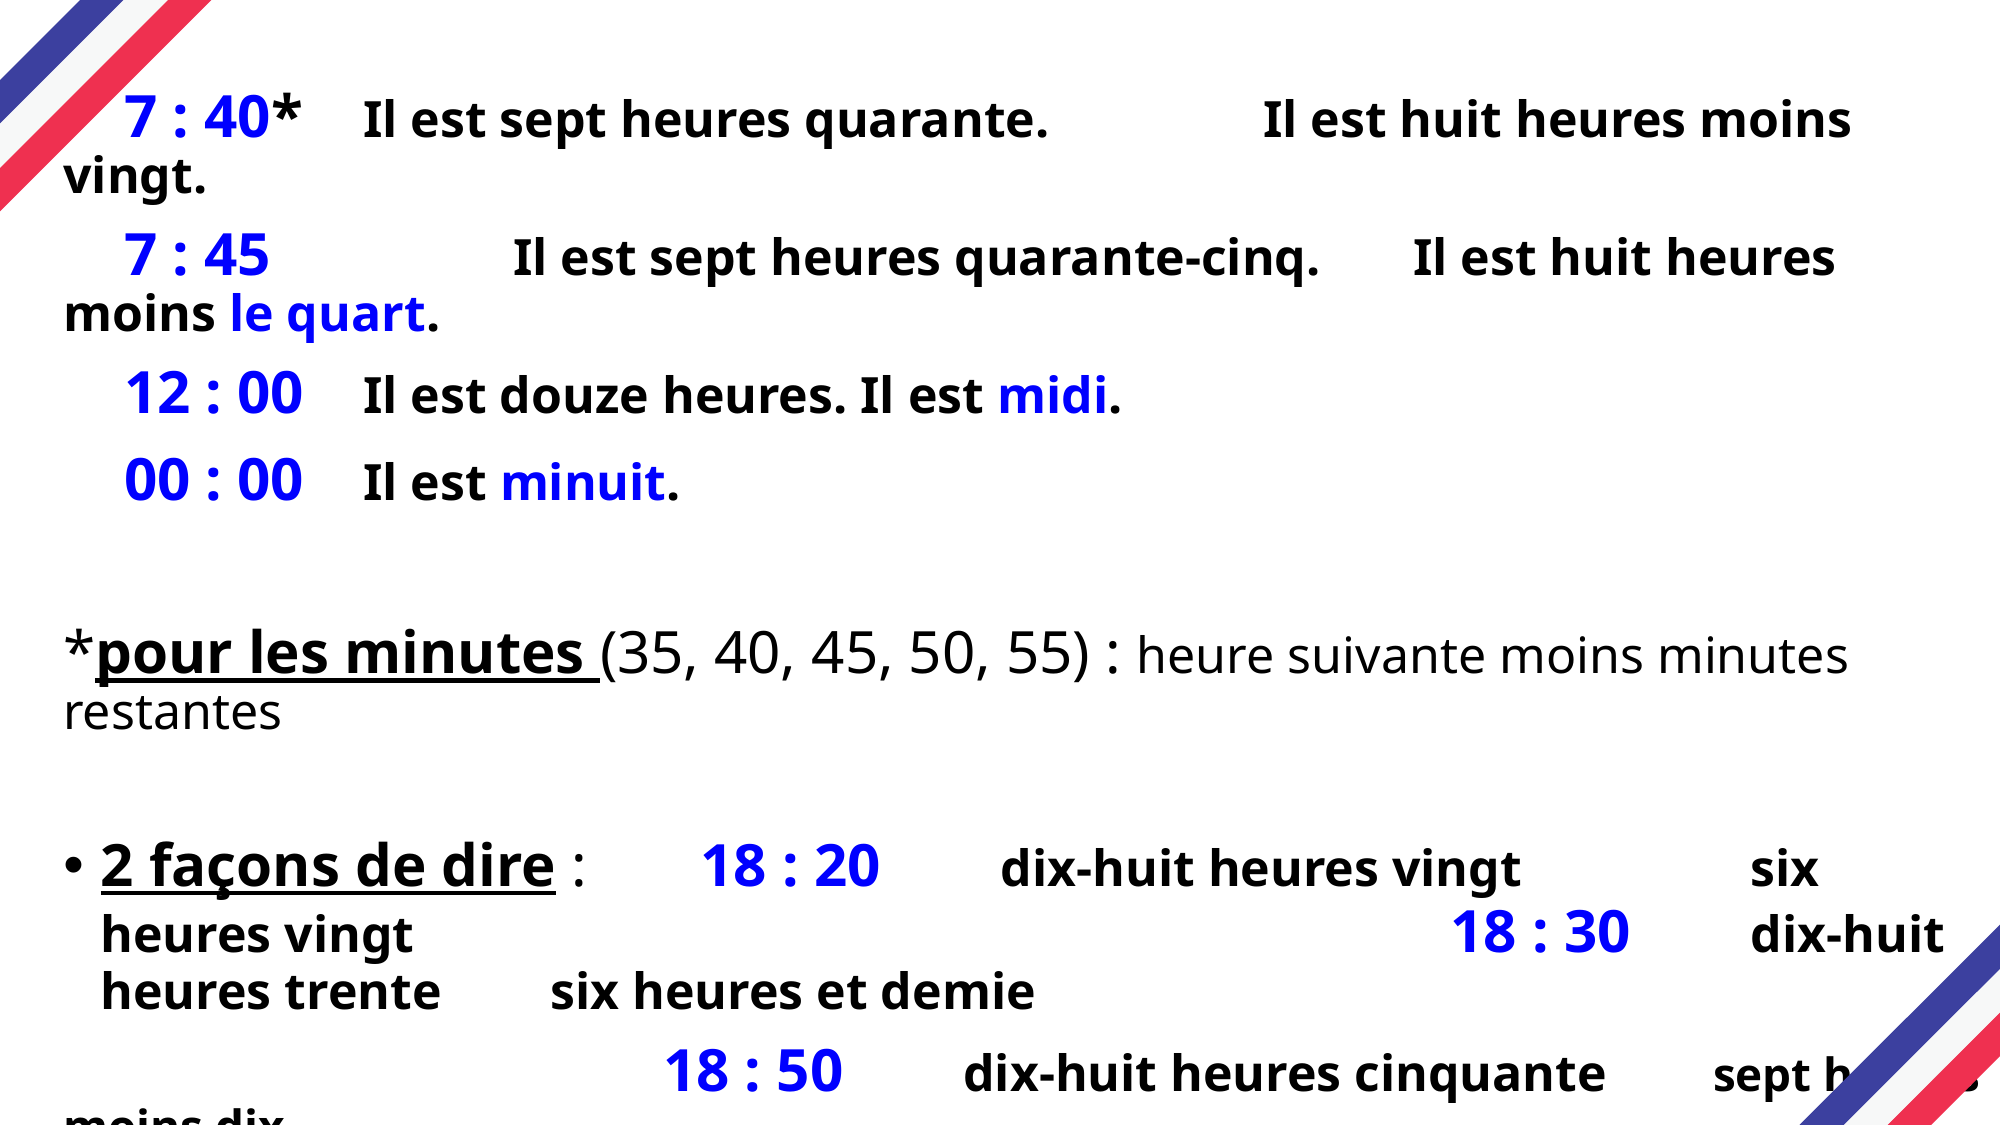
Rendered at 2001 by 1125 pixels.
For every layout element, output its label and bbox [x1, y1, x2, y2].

text_box [0, 0, 2000, 1125]
